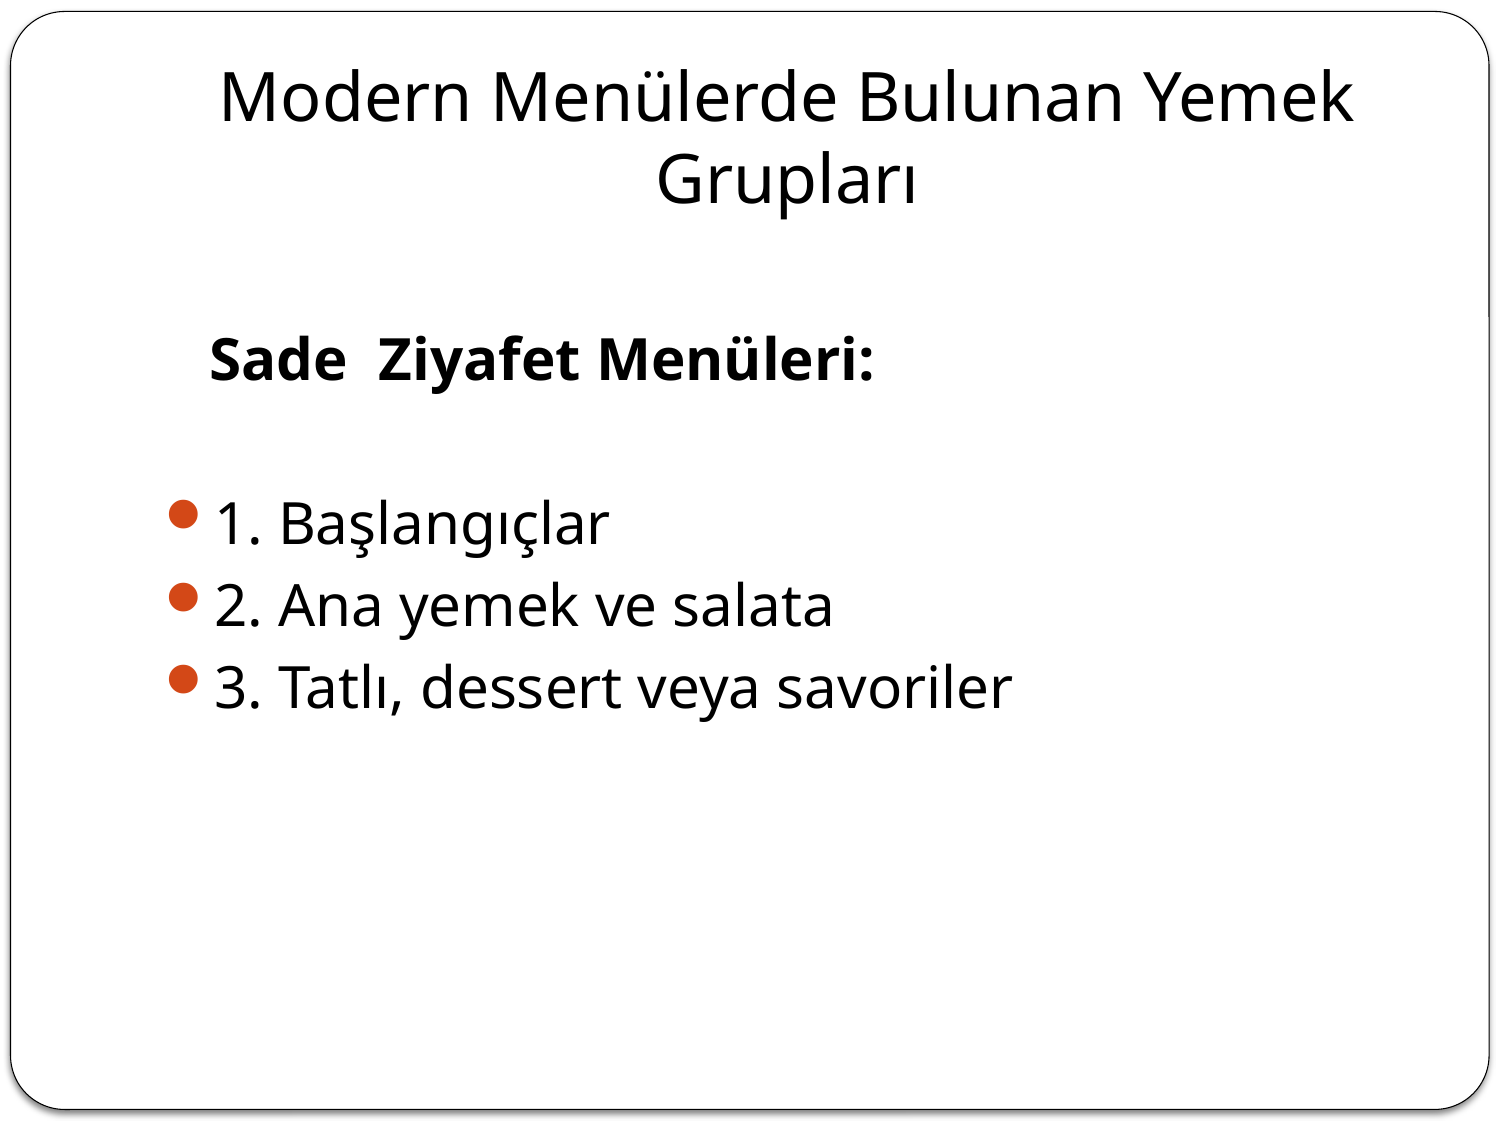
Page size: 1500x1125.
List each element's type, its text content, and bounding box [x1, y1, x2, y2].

list Sade Ziyafet Menüleri: 1. Başlangıçlar 2. Ana yemek ve salata 3. Tatlı, dessert veya savoriler [150, 237, 1425, 988]
title Modern Menülerde Bulunan Yemek Grupları [150, 45, 1425, 233]
